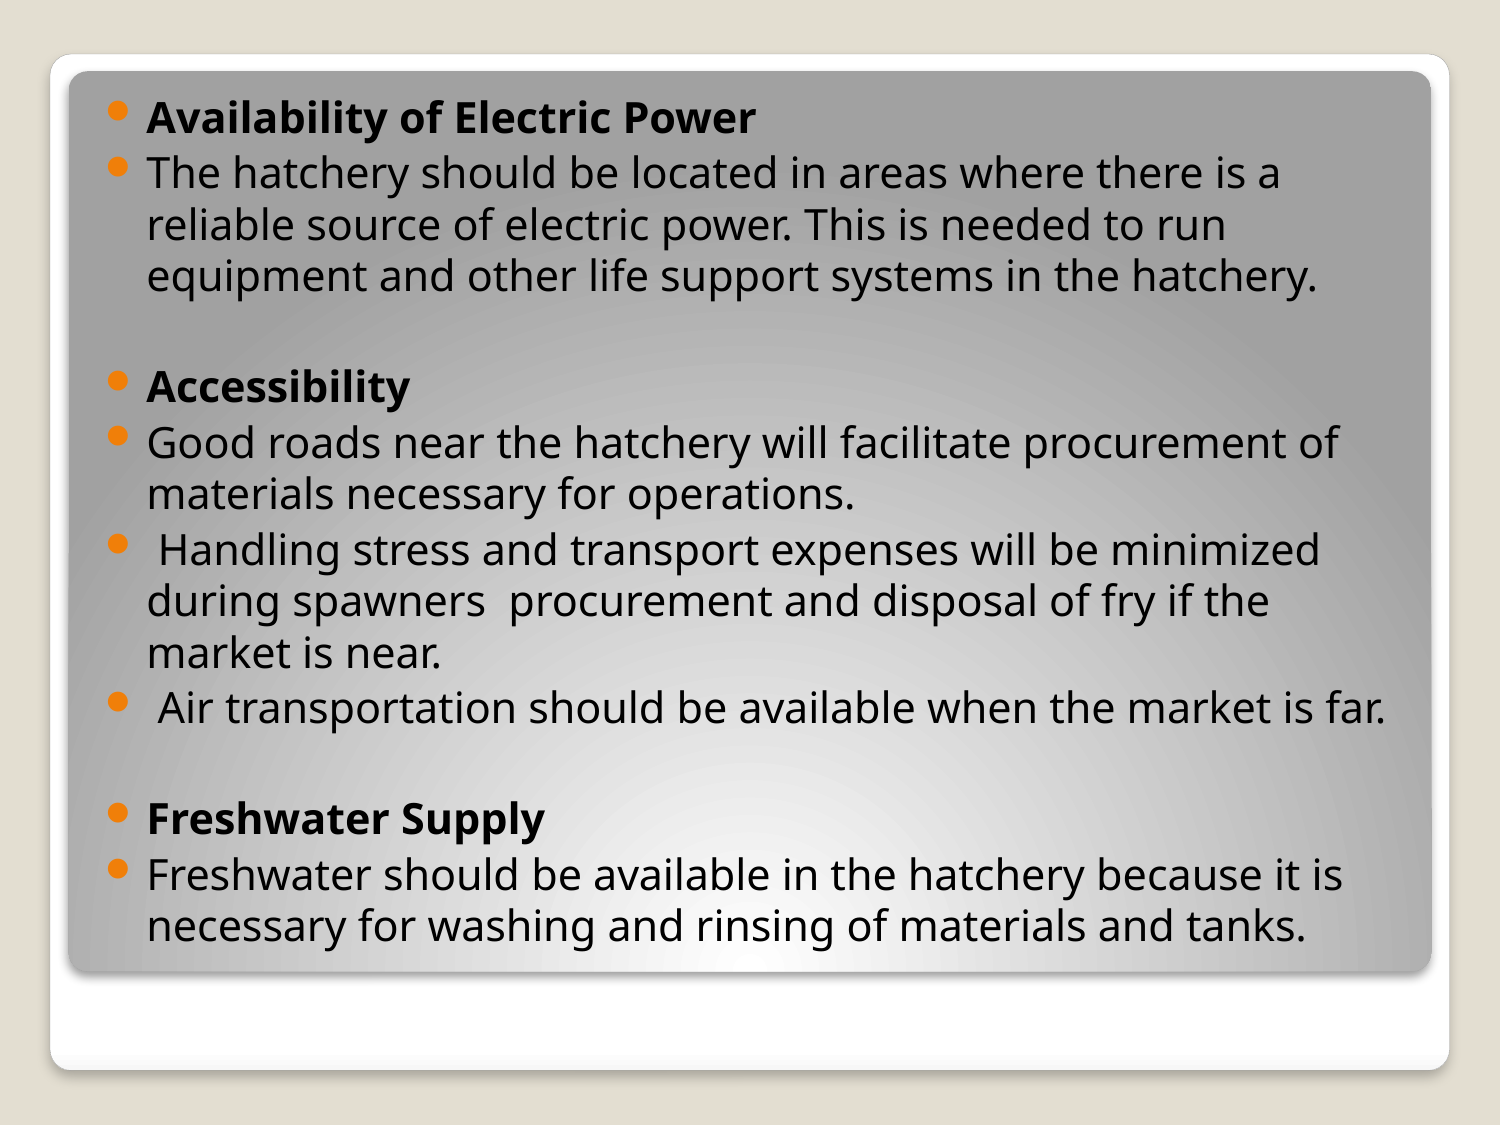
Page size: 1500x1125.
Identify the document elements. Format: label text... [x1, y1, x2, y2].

list Availability of Electric Power The hatchery should be located in areas where there is a reliable source of electric power. This is needed to run equipment and other life support systems in the hatchery. Accessibility Good roads near the hatchery will facilitate procurement of materials necessary for operations. Handling stress and transport expenses will be minimized during spawners procurement and disposal of fry if the market is near. Air transportation should be available when the market is far. Freshwater Supply Freshwater should be available in the hatchery because it is necessary for washing and rinsing of materials and tanks. [75, 75, 1425, 1005]
